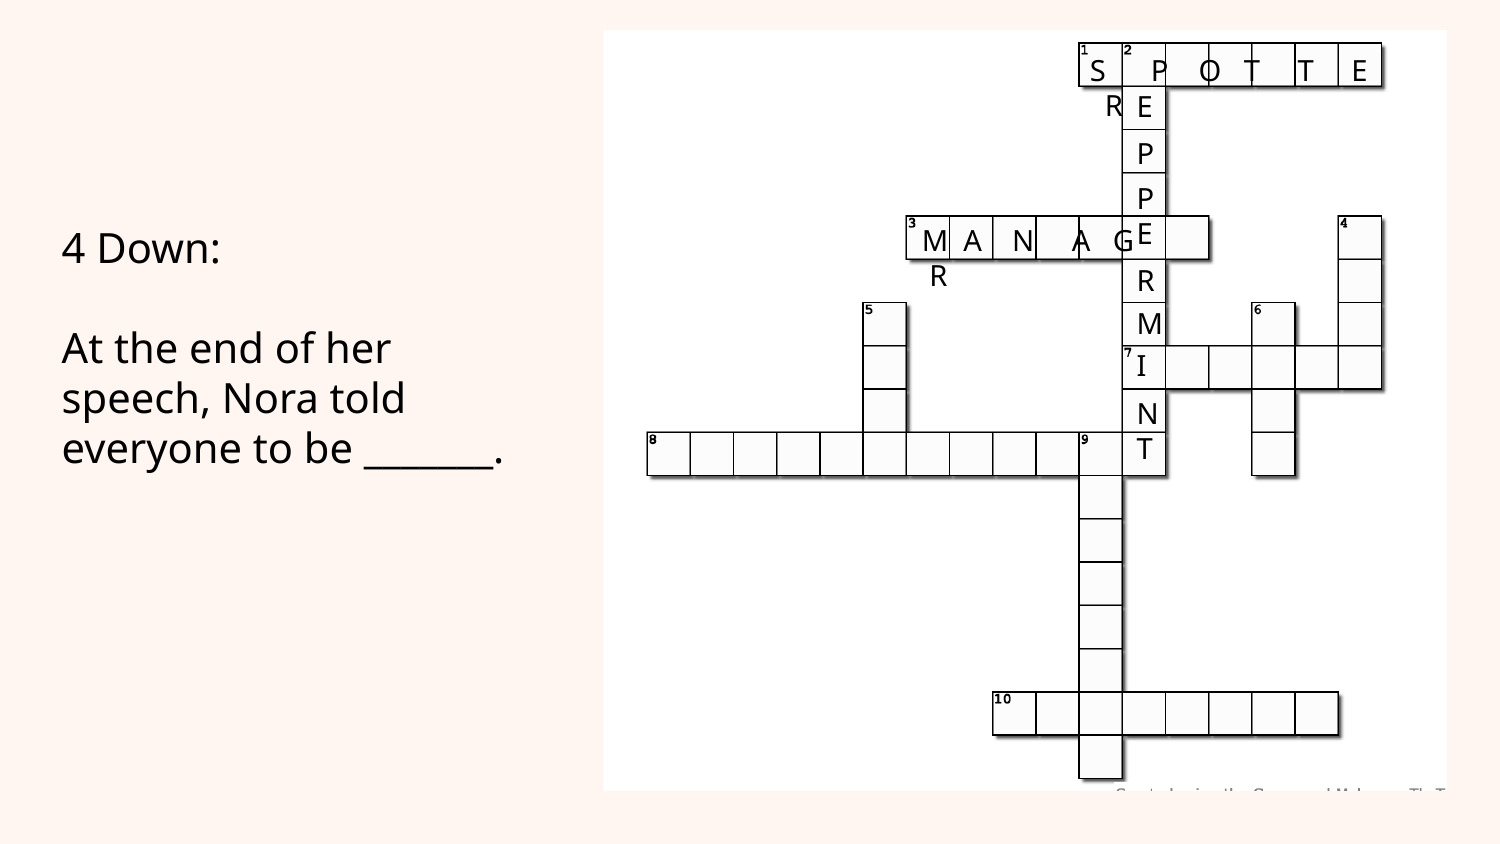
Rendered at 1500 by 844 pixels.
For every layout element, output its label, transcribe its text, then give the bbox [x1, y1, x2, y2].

text_box 4 Down: At the end of her speech, Nora told everyone to be _______. [46, 206, 521, 522]
picture [602, 30, 1448, 791]
